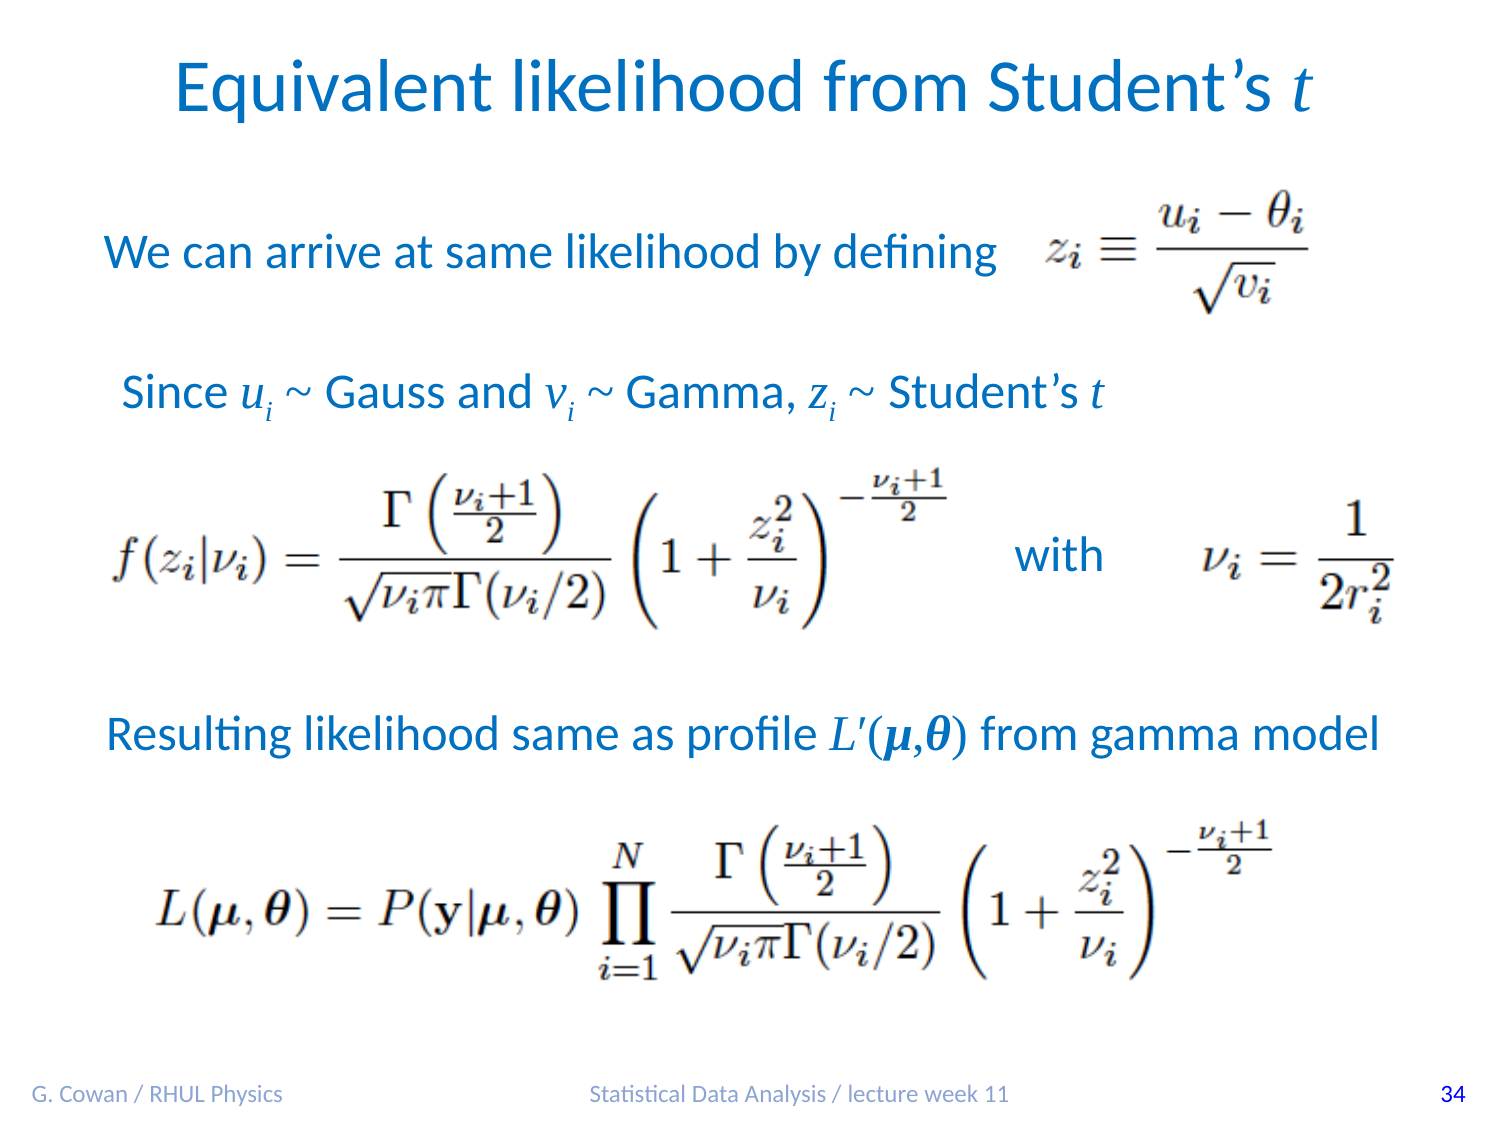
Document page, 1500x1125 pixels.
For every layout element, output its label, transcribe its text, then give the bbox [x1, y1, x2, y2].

picture [135, 806, 1288, 996]
text_box Resulting likelihood same as profile Lʹ(μ,θ) from gamma model [91, 692, 1407, 768]
picture [1191, 494, 1411, 641]
text_box We can arrive at same likelihood by defining [88, 210, 1013, 286]
footer Statistical Data Analysis / lecture week 11 [338, 1062, 1262, 1123]
picture [97, 458, 961, 637]
text_box with [999, 514, 1131, 590]
slide_number 34 [1262, 1062, 1481, 1123]
text_box Since ui ~ Gauss and vi ~ Gamma, zi ~ Student’s t [106, 351, 1120, 435]
slide_number G. Cowan / RHUL Physics [16, 1062, 338, 1123]
text_box Equivalent likelihood from Student’s t [146, 40, 1340, 123]
picture [1037, 178, 1319, 327]
